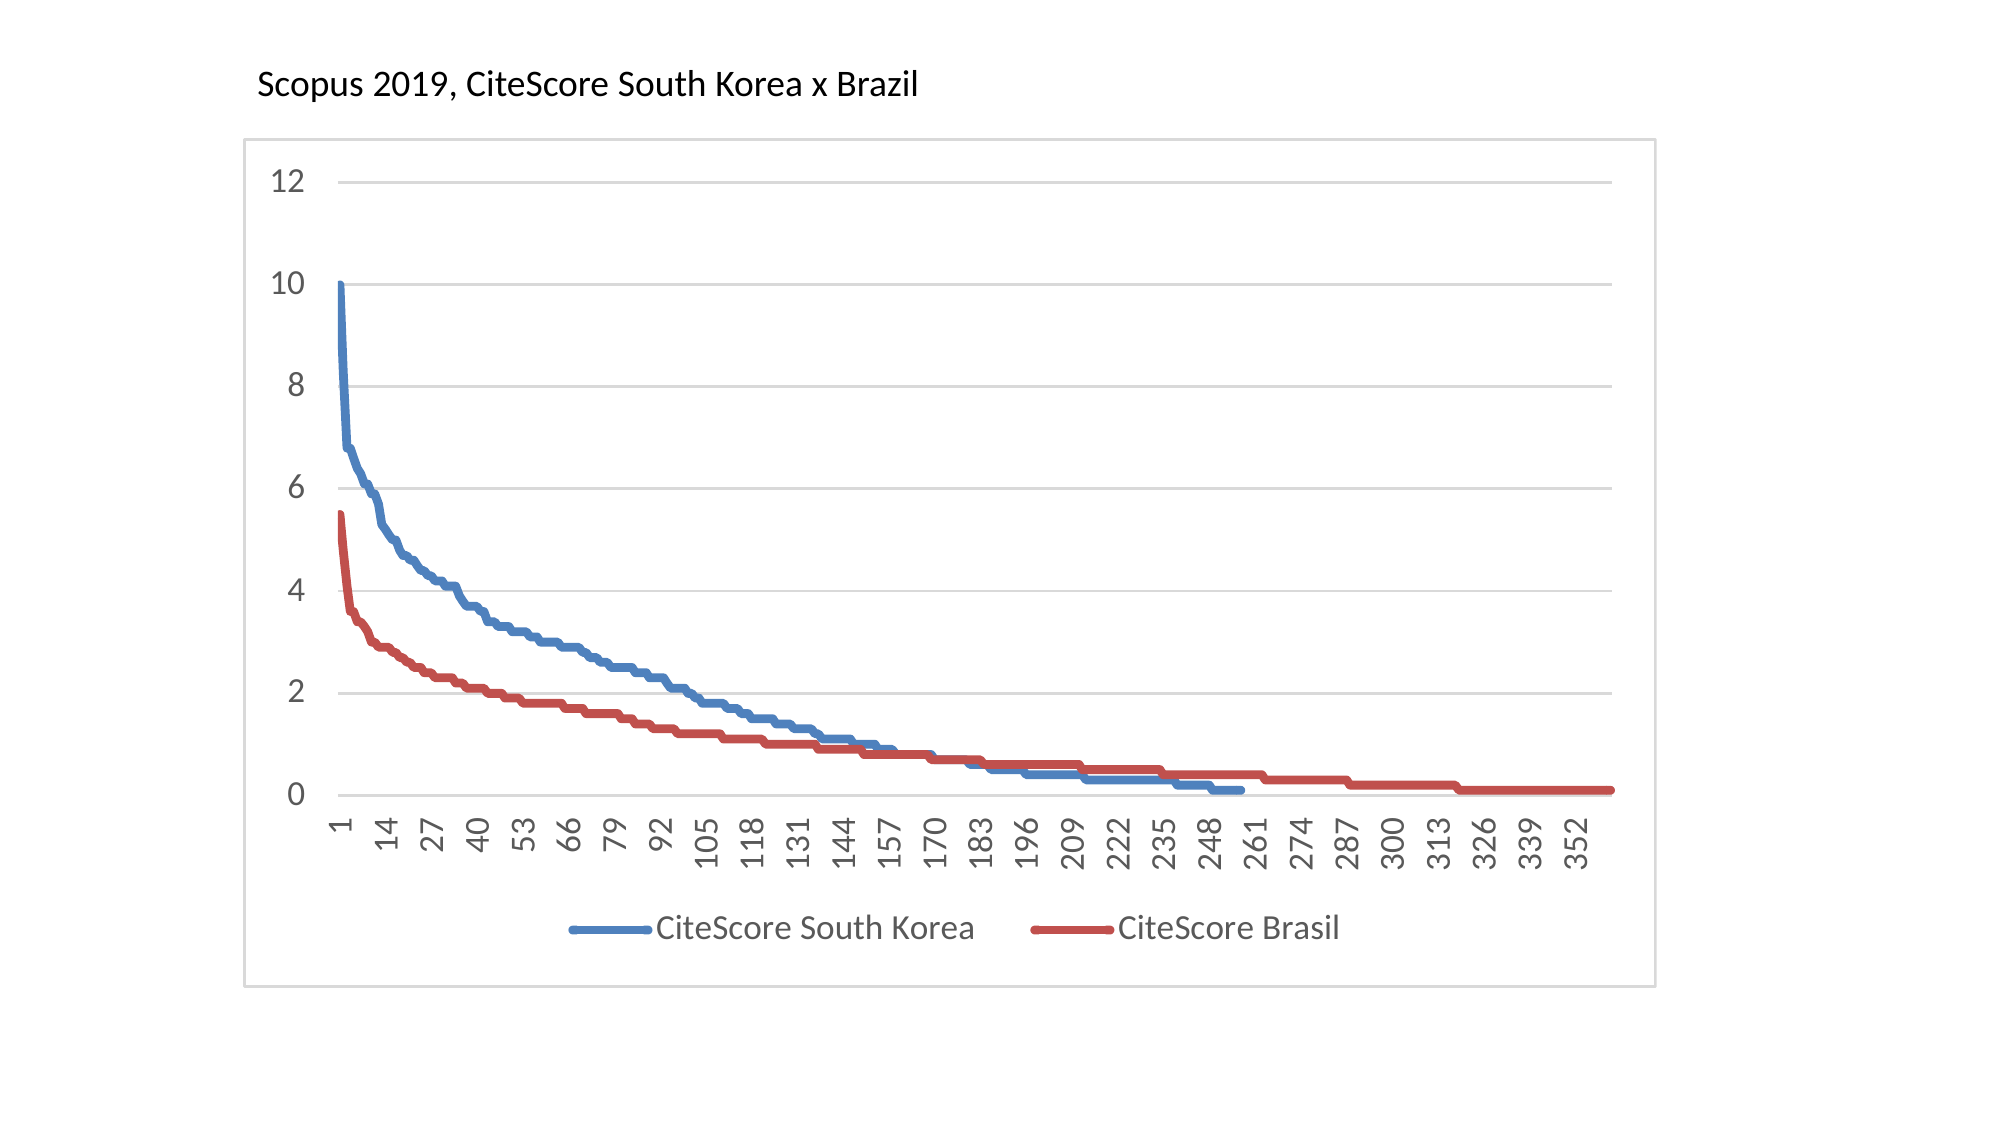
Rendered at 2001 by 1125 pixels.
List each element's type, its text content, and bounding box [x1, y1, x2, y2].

picture [242, 137, 1657, 988]
text_box Scopus 2019, CiteScore South Korea x Brazil [242, 51, 1657, 112]
